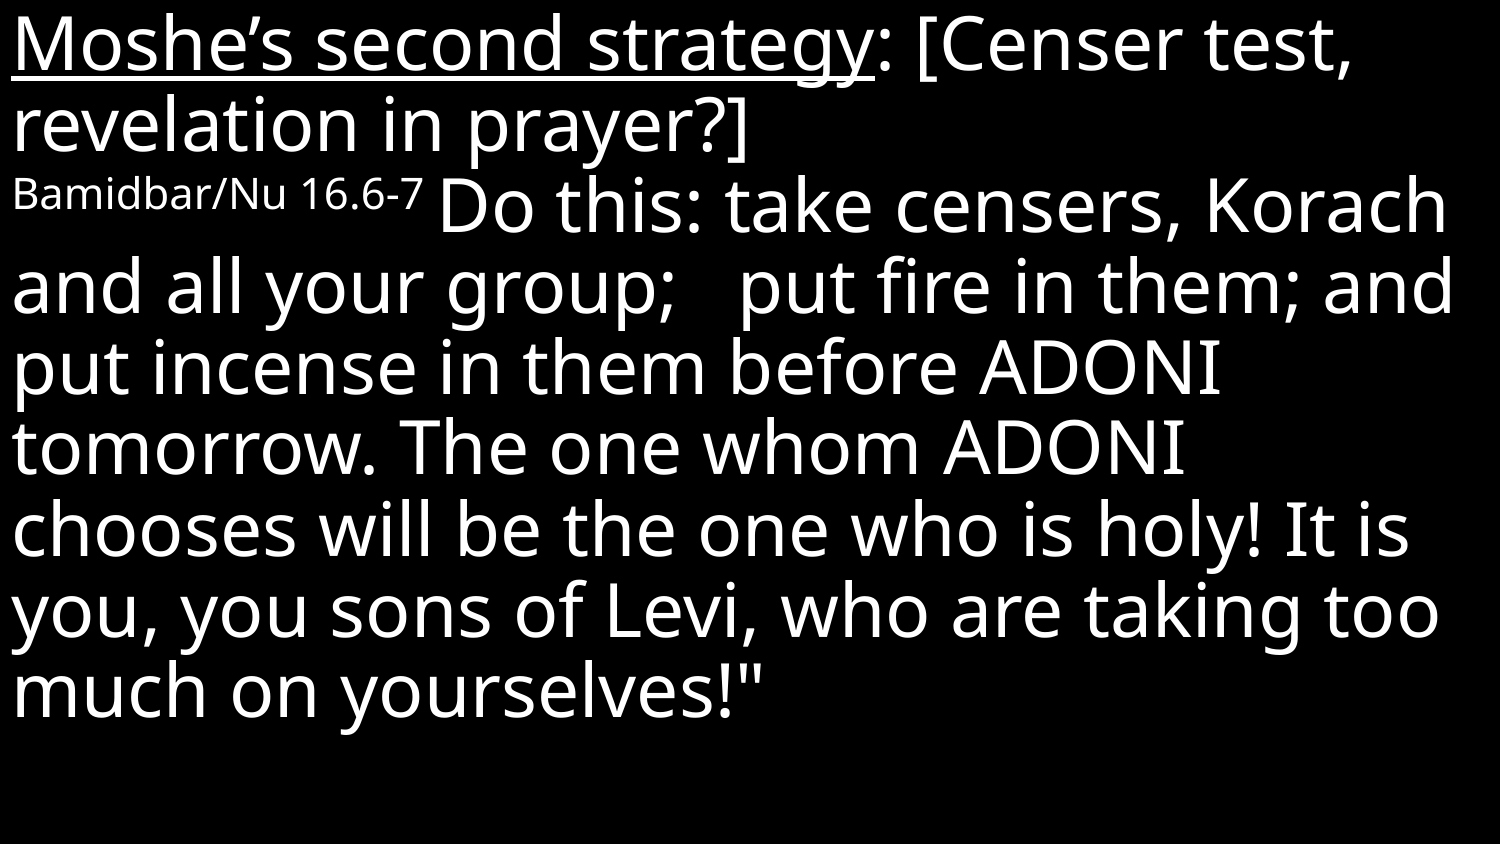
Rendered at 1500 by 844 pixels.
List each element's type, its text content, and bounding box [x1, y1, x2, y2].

subtitle Moshe’s second strategy: [Censer test, revelation in prayer?] Bamidbar/Nu 16.6-7 Do this: take censers, Korach and all your group; put fire in them; and put incense in them before Adoni tomorrow. The one whom Adoni chooses will be the one who is holy! It is you, you sons of Levi, who are taking too much on yourselves!" [0, 0, 1500, 844]
